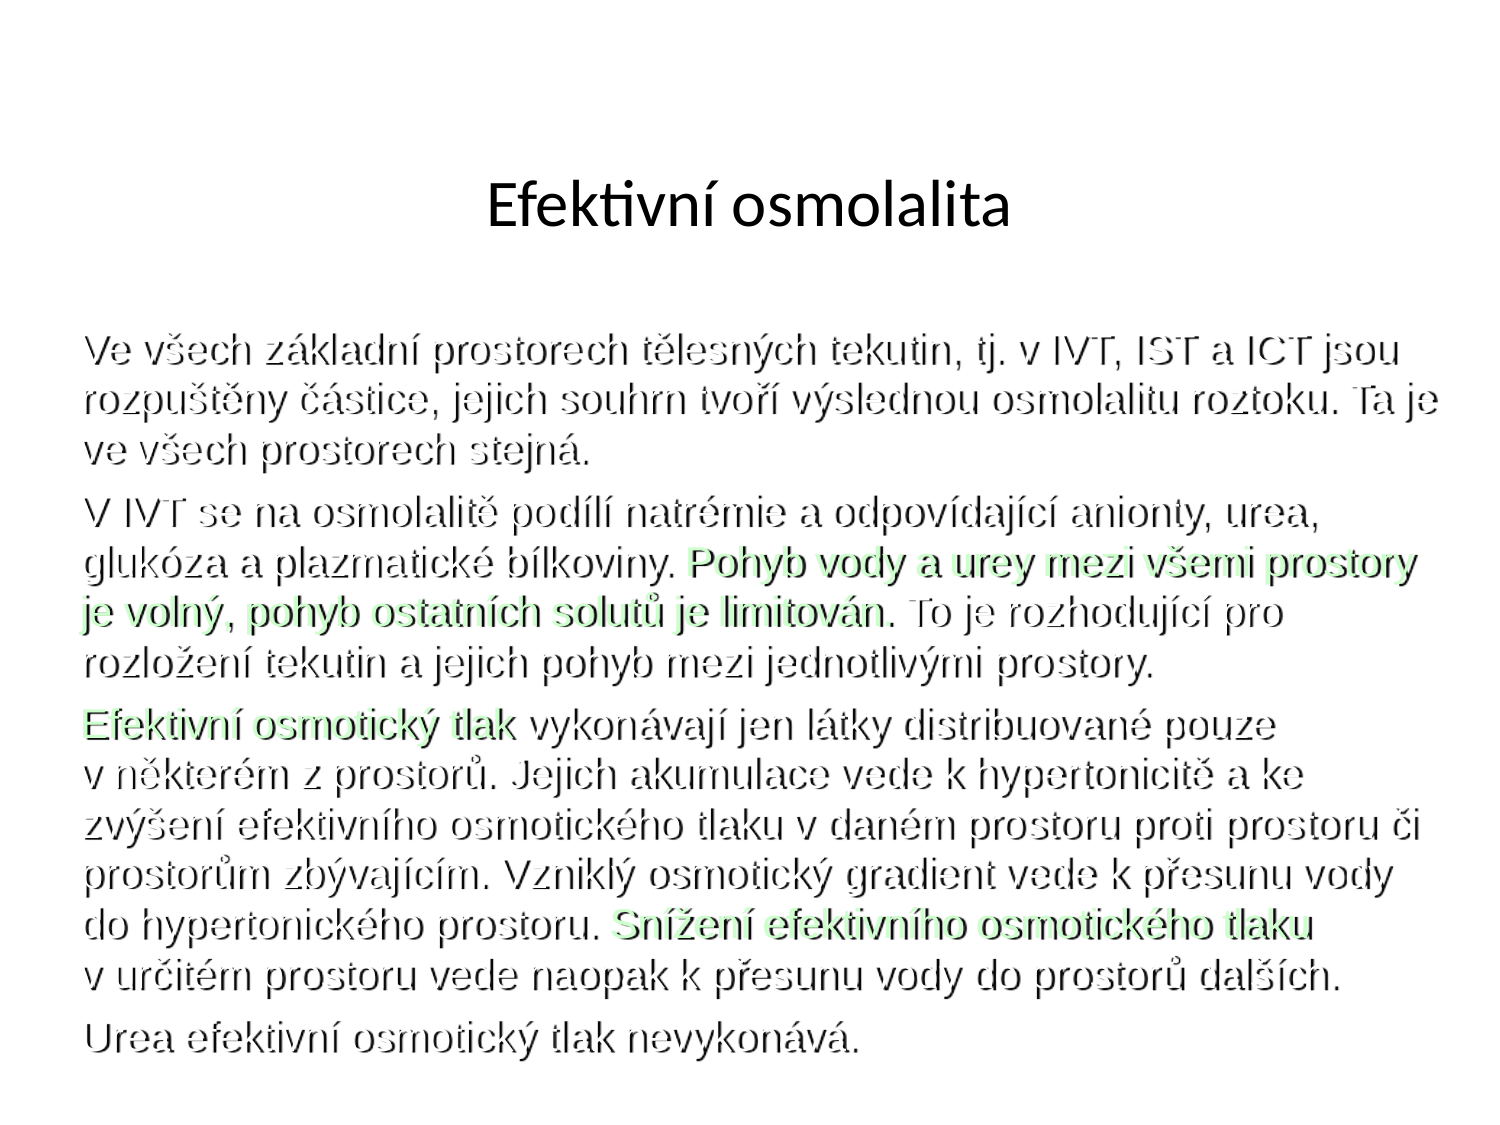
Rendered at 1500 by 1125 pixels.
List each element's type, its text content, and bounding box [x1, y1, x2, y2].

text_box Ve všech základní prostorech tělesných tekutin, tj. v IVT, IST a ICT jsou rozpuštěny částice, jejich souhrn tvoří výslednou osmolalitu roztoku. Ta je ve všech prostorech stejná. V IVT se na osmolalitě podílí natrémie a odpovídající anionty, urea, glukóza a plazmatické bílkoviny. Pohyb vody a urey mezi všemi prostory je volný, pohyb ostatních solutů je limitován. To je rozhodující pro rozložení tekutin a jejich pohyb mezi jednotlivými prostory. Efektivní osmotický tlak vykonávají jen látky distribuované pouze v některém z prostorů. Jejich akumulace vede k hypertonicitě a ke zvýšení efektivního osmotického tlaku v daném prostoru proti prostoru či prostorům zbývajícím. Vzniklý osmotický gradient vede k přesunu vody do hypertonického prostoru. Snížení efektivního osmotického tlaku v určitém prostoru vede naopak k přesunu vody do prostorů dalších. Urea efektivní osmotický tlak nevykonává. [65, 314, 1459, 1067]
title Efektivní osmolalita [75, 125, 1425, 275]
